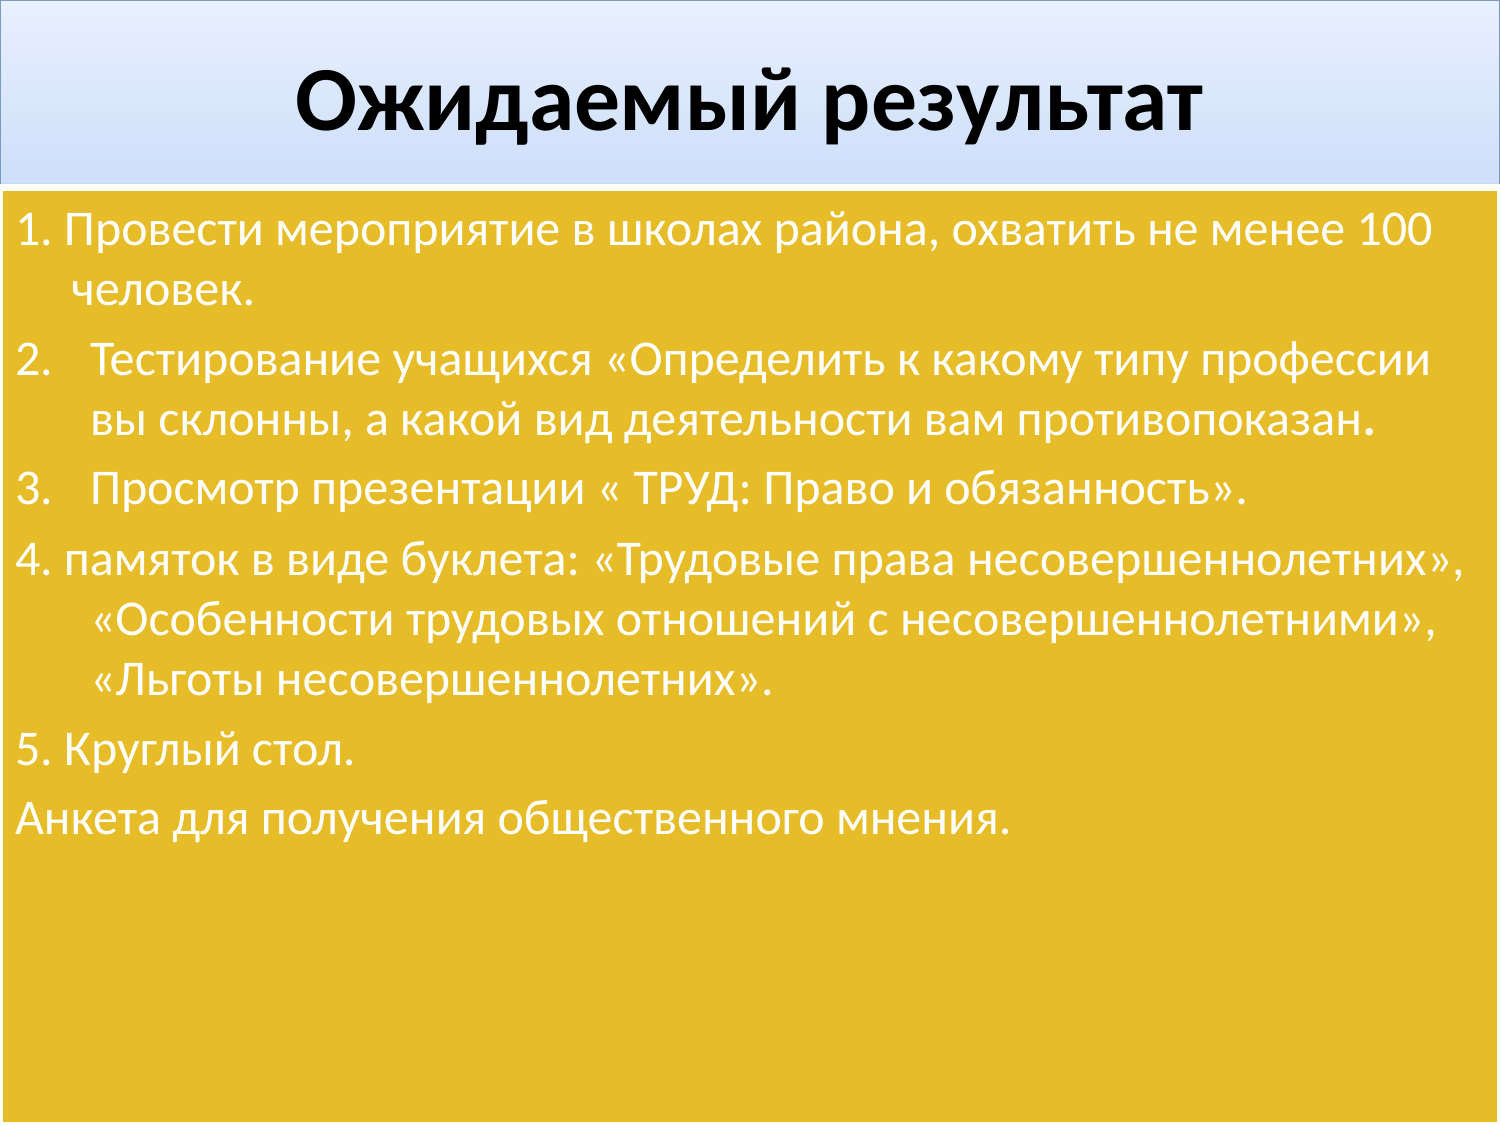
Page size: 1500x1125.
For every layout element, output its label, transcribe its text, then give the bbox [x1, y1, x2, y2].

title Ожидаемый результат [0, 0, 1500, 184]
list 1. Провести мероприятие в школах района, охватить не менее 100 человек. Тестирование учащихся «Определить к какому типу профессии вы склонны, а какой вид деятельности вам противопоказан. Просмотр презентации « ТРУД: Право и обязанность». 4. памяток в виде буклета: «Трудовые права несовершеннолетних», «Особенности трудовых отношений с несовершеннолетними», «Льготы несовершеннолетних». 5. Круглый стол. Анкета для получения общественного мнения. [0, 184, 1500, 1125]
